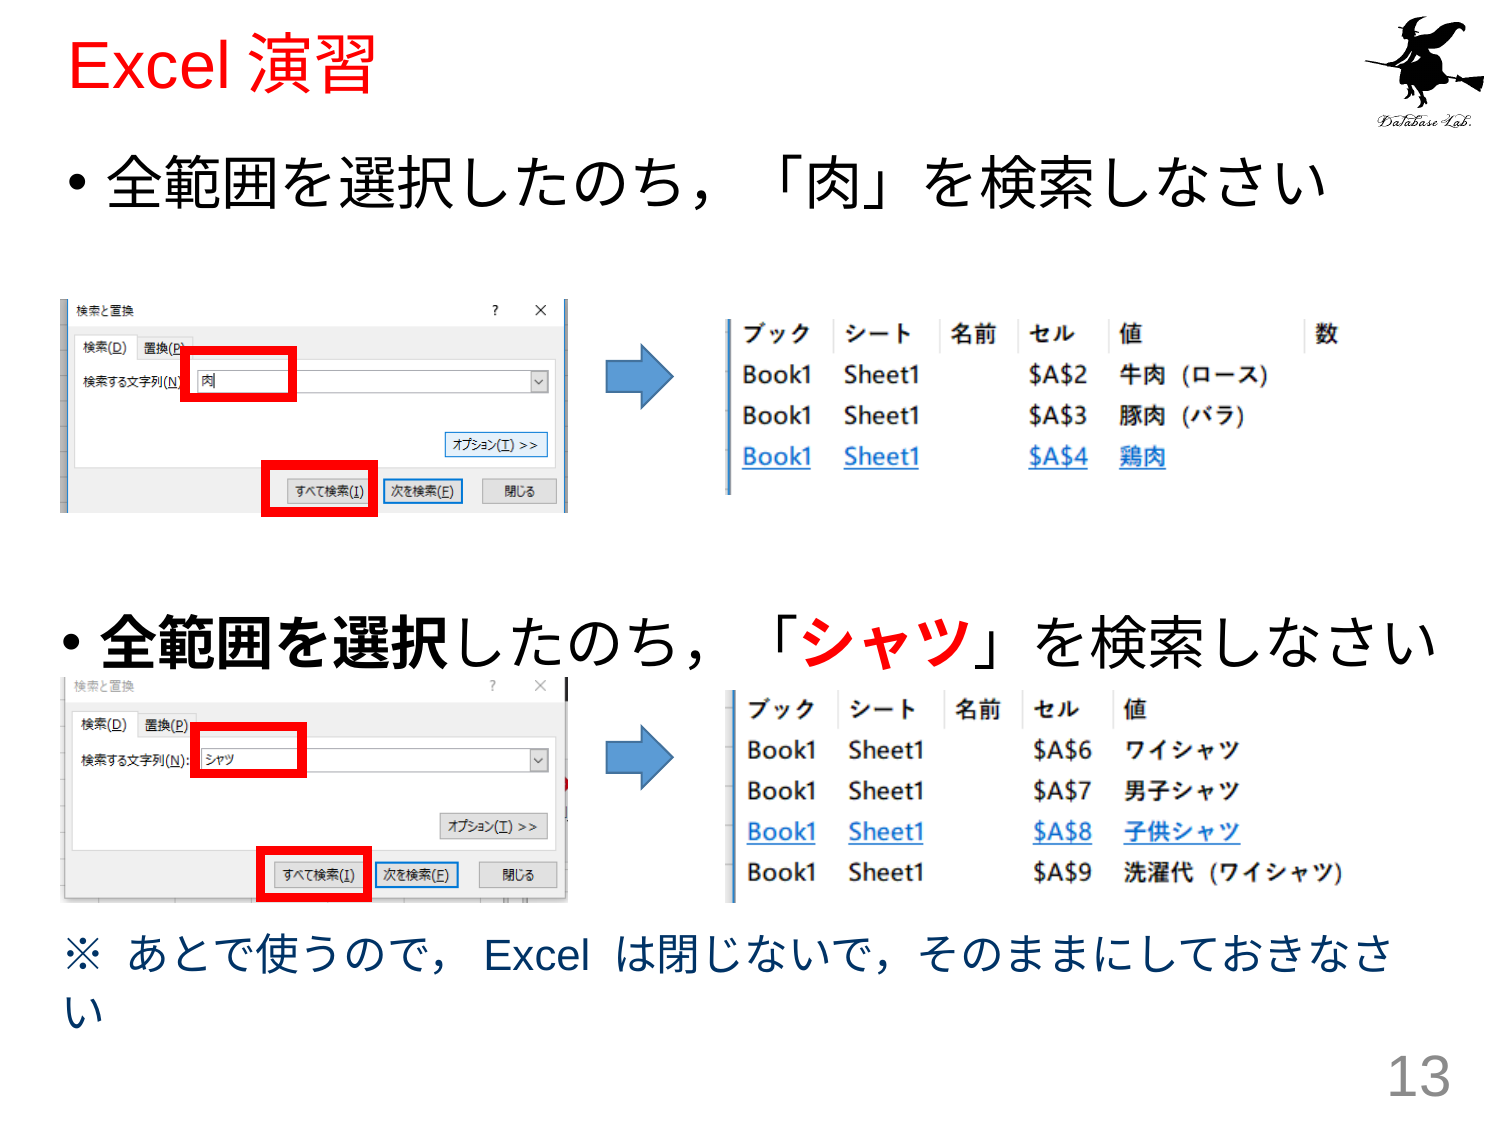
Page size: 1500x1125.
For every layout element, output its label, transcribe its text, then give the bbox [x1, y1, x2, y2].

list 全範囲を選択したのち，「肉」を検索しなさい [52, 138, 1441, 593]
text_box [605, 723, 675, 791]
text_box ※ あとで使うので，Excel は閉じないで，そのままにしておきなさい [50, 916, 1422, 1001]
picture [724, 319, 1340, 495]
text_box [605, 343, 675, 410]
slide_number 13 [1129, 1042, 1467, 1103]
picture [60, 299, 568, 513]
text_box 全範囲を選択したのち，「シャツ」を検索しなさい [50, 593, 1500, 678]
picture [1362, 14, 1486, 130]
picture [60, 677, 568, 903]
title Excel演習 [52, 28, 1441, 106]
picture [724, 690, 1377, 903]
list 全範囲を選択したのち，「肉」を検索しなさい [52, 678, 1441, 1014]
